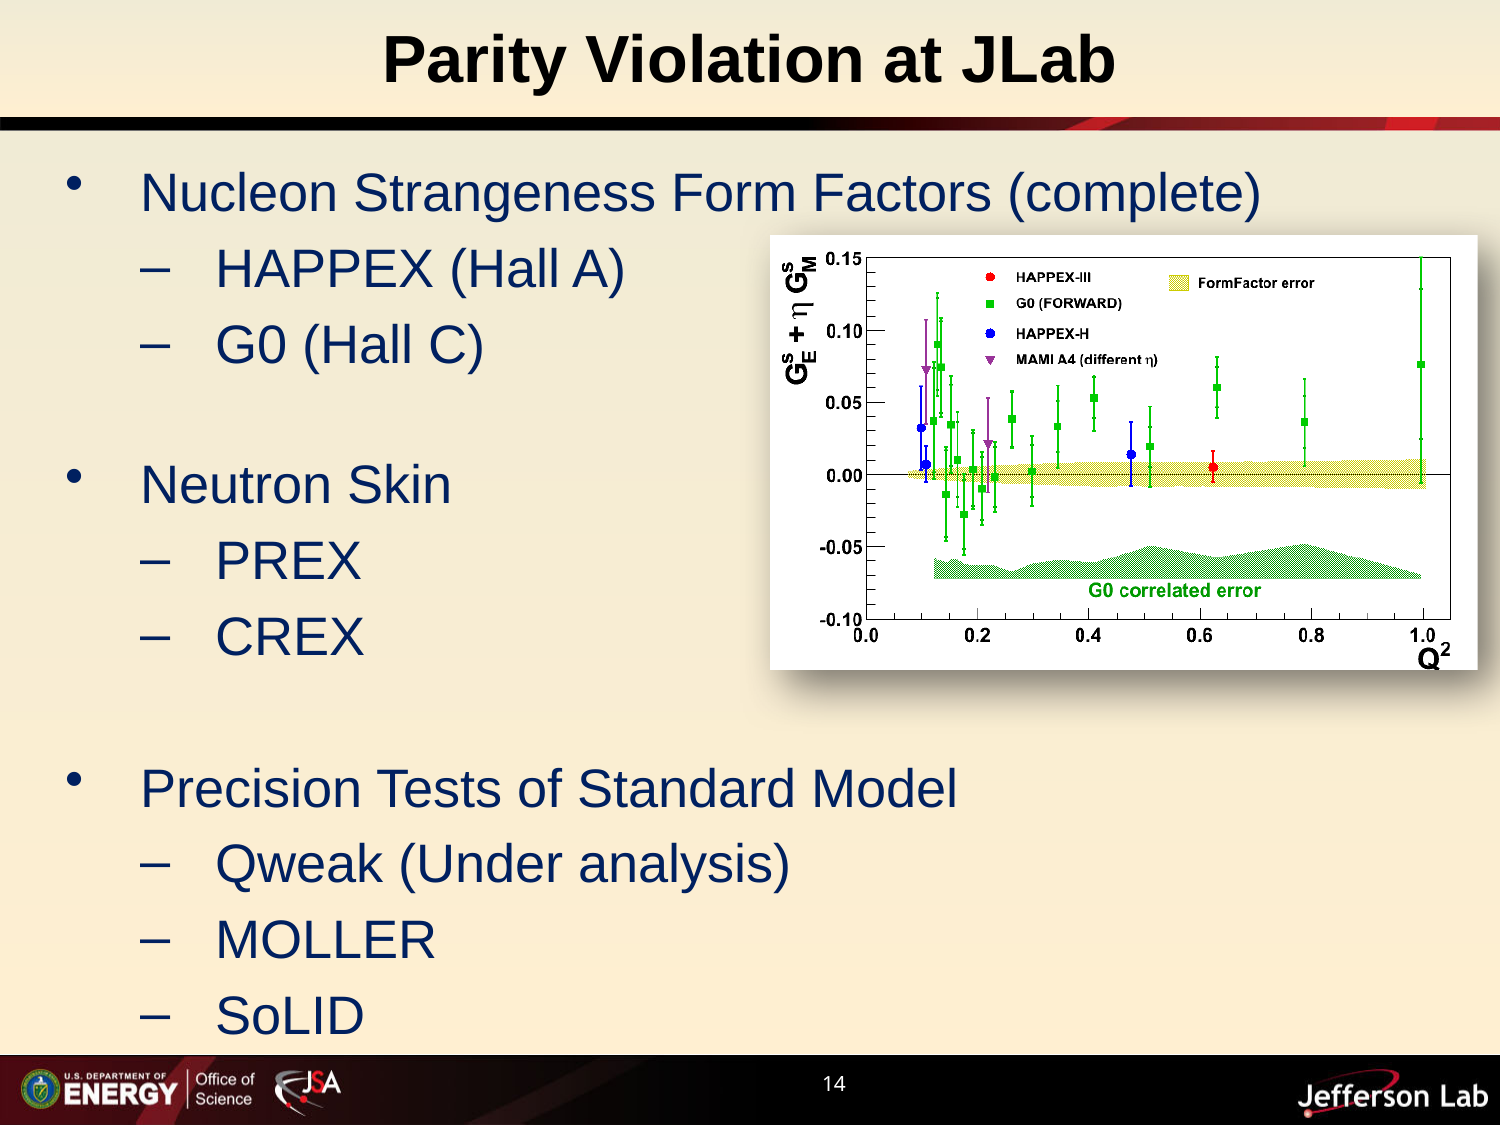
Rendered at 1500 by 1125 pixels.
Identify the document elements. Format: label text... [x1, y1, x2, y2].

picture [0, 116, 1500, 132]
list Nucleon Strangeness Form Factors (complete) HAPPEX (Hall A) G0 (Hall C) Neutron Skin PREX CREX Precision Tests of Standard Model Qweak (Under analysis) MOLLER SoLID [49, 149, 1326, 1060]
slide_number 14 [658, 1069, 1009, 1101]
picture [0, 1054, 1500, 1125]
picture [769, 235, 1478, 670]
title Parity Violation at JLab [112, 0, 1388, 113]
